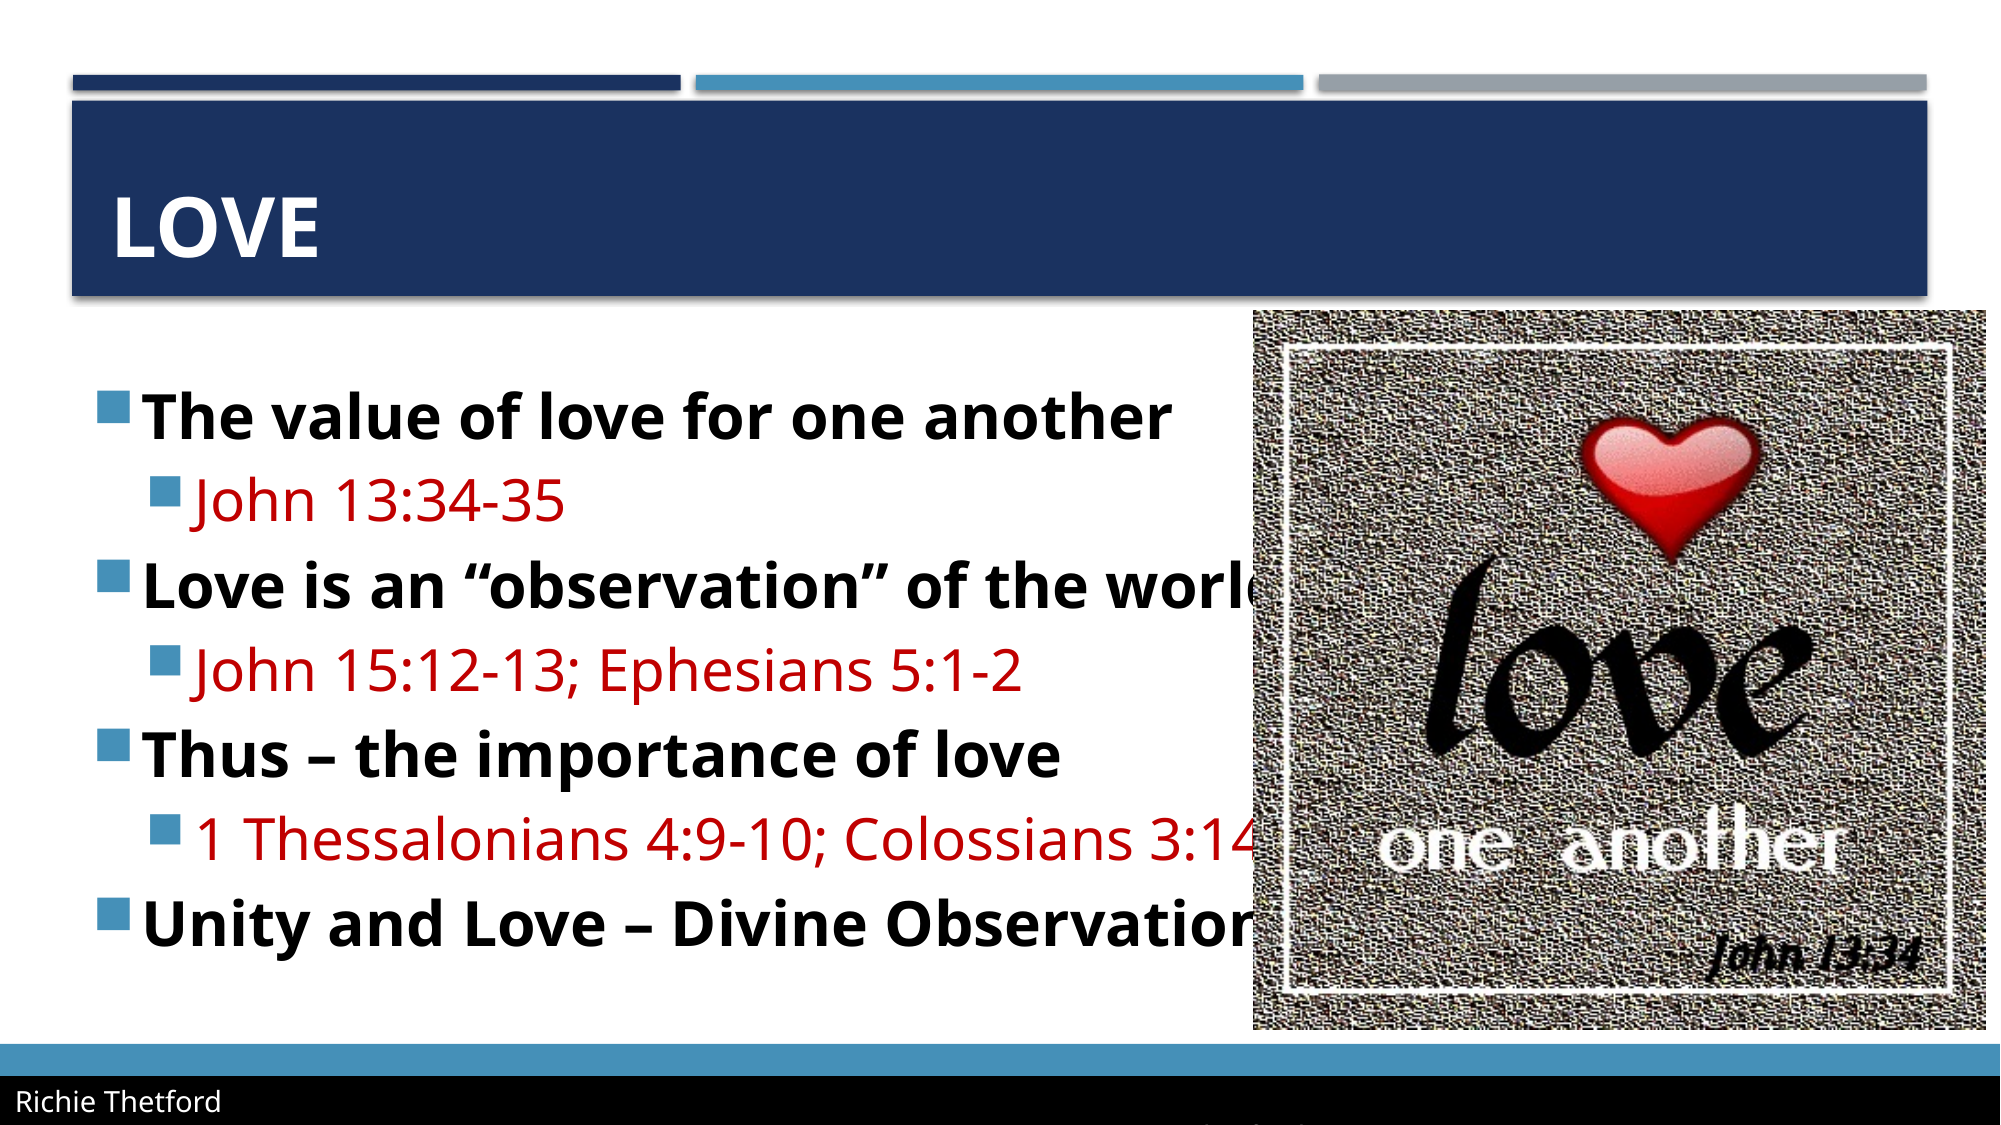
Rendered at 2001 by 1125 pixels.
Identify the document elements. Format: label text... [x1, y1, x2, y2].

title Love [95, 115, 1905, 282]
picture [1253, 310, 1987, 1031]
text_box Richie Thetford www.thetfordcountry.com [0, 1078, 2000, 1125]
list The value of love for one another John 13:34-35 Love is an “observation” of the world John 15:12-13; Ephesians 5:1-2 Thus – the importance of love 1 Thessalonians 4:9-10; Colossians 3:14 Unity and Love – Divine Observations [76, 313, 1248, 1023]
text_box [0, 1042, 2000, 1078]
